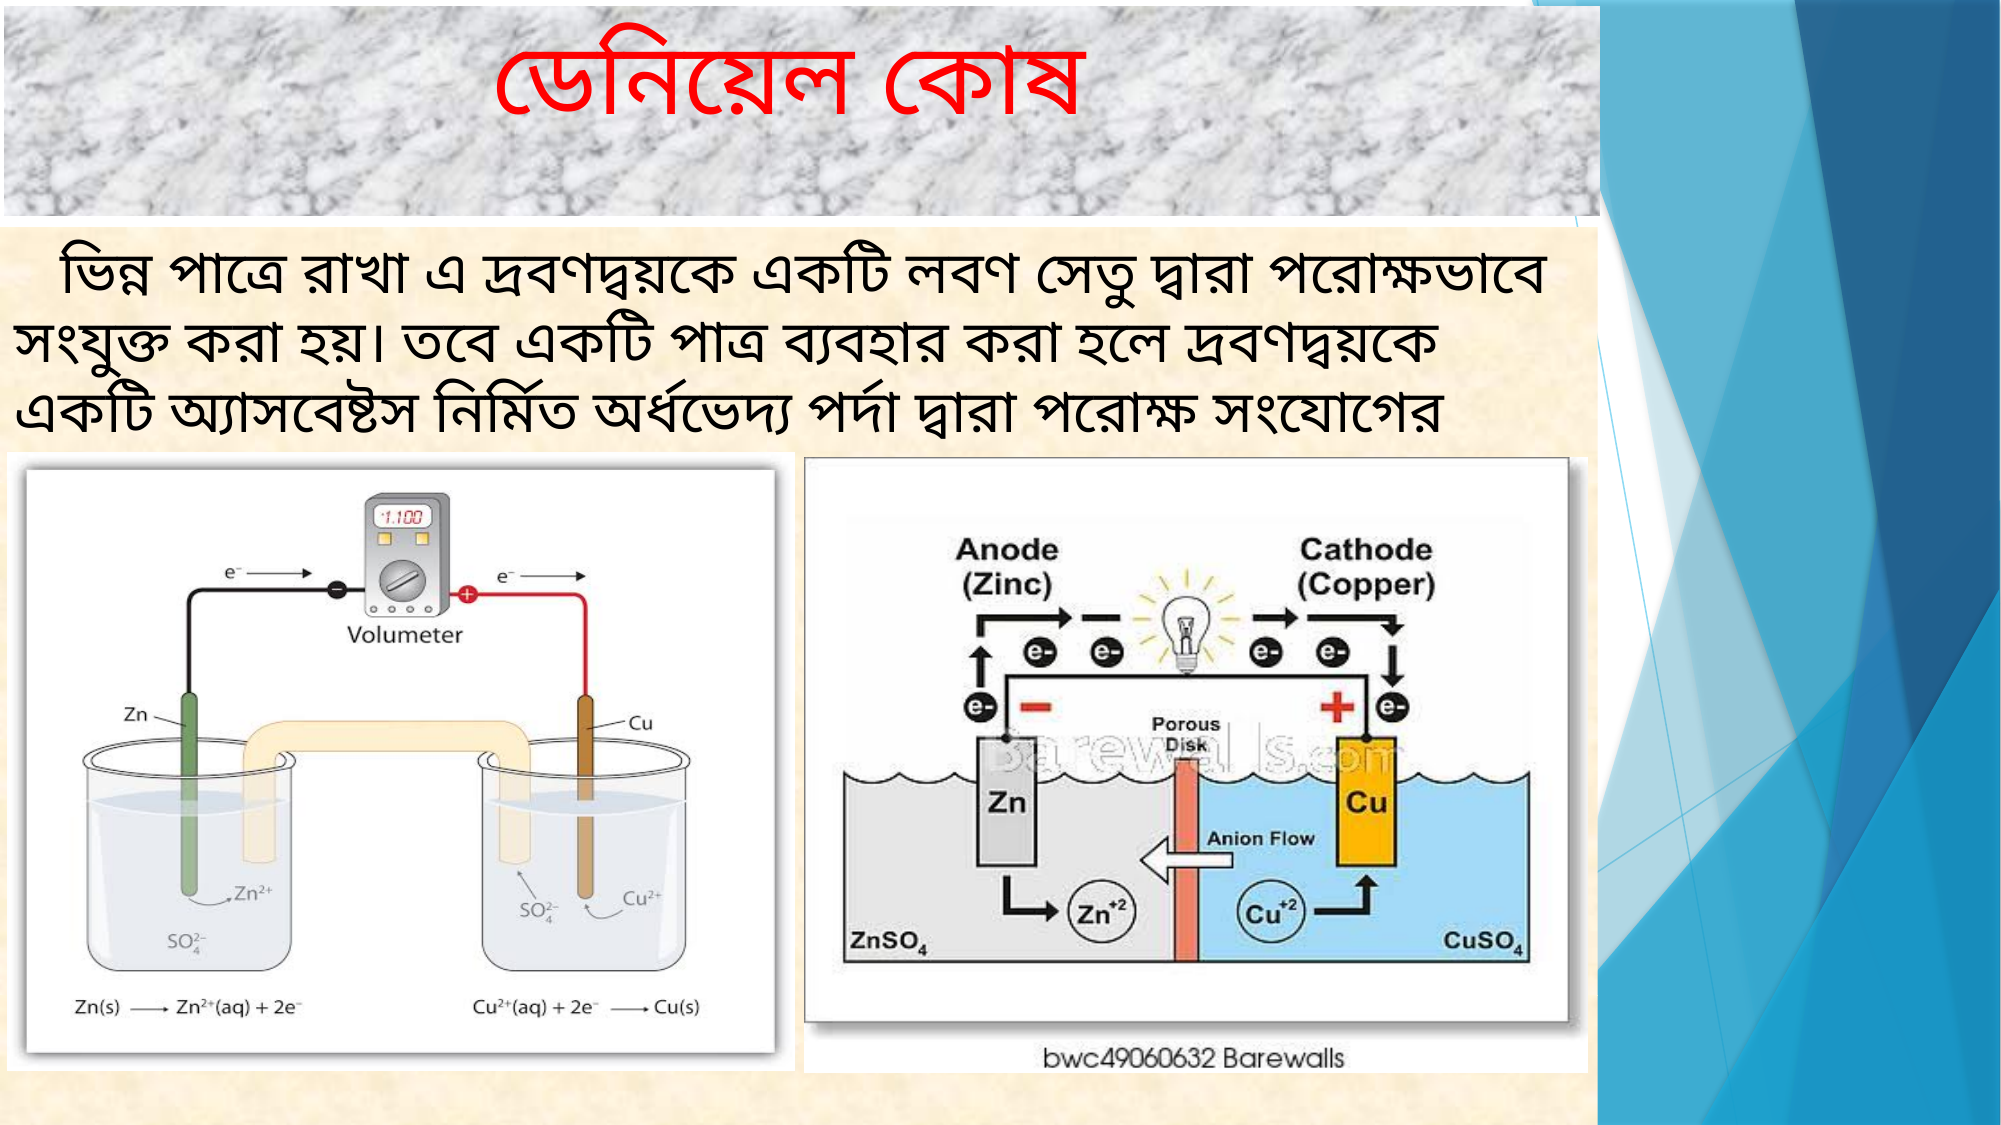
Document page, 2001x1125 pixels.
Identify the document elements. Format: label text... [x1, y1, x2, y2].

picture [6, 451, 796, 1072]
picture [804, 456, 1588, 1073]
text_box ভিন্ন পাত্রে রাখা এ দ্রবণদ্বয়কে একটি লবণ সেতু দ্বারা পরোক্ষভাবে সংযুক্ত করা হয়। তবে একটি পাত্র ব্যবহার করা হলে দ্রবণদ্বয়কে একটি অ্যাসবেষ্টস নির্মিত অর্ধভেদ্য পর্দা দ্বারা পরোক্ষ সংযোগের ব্যবস্থা করা হয়। [0, 227, 1598, 1125]
title ডেনিয়েল কোষ [4, 6, 1600, 216]
